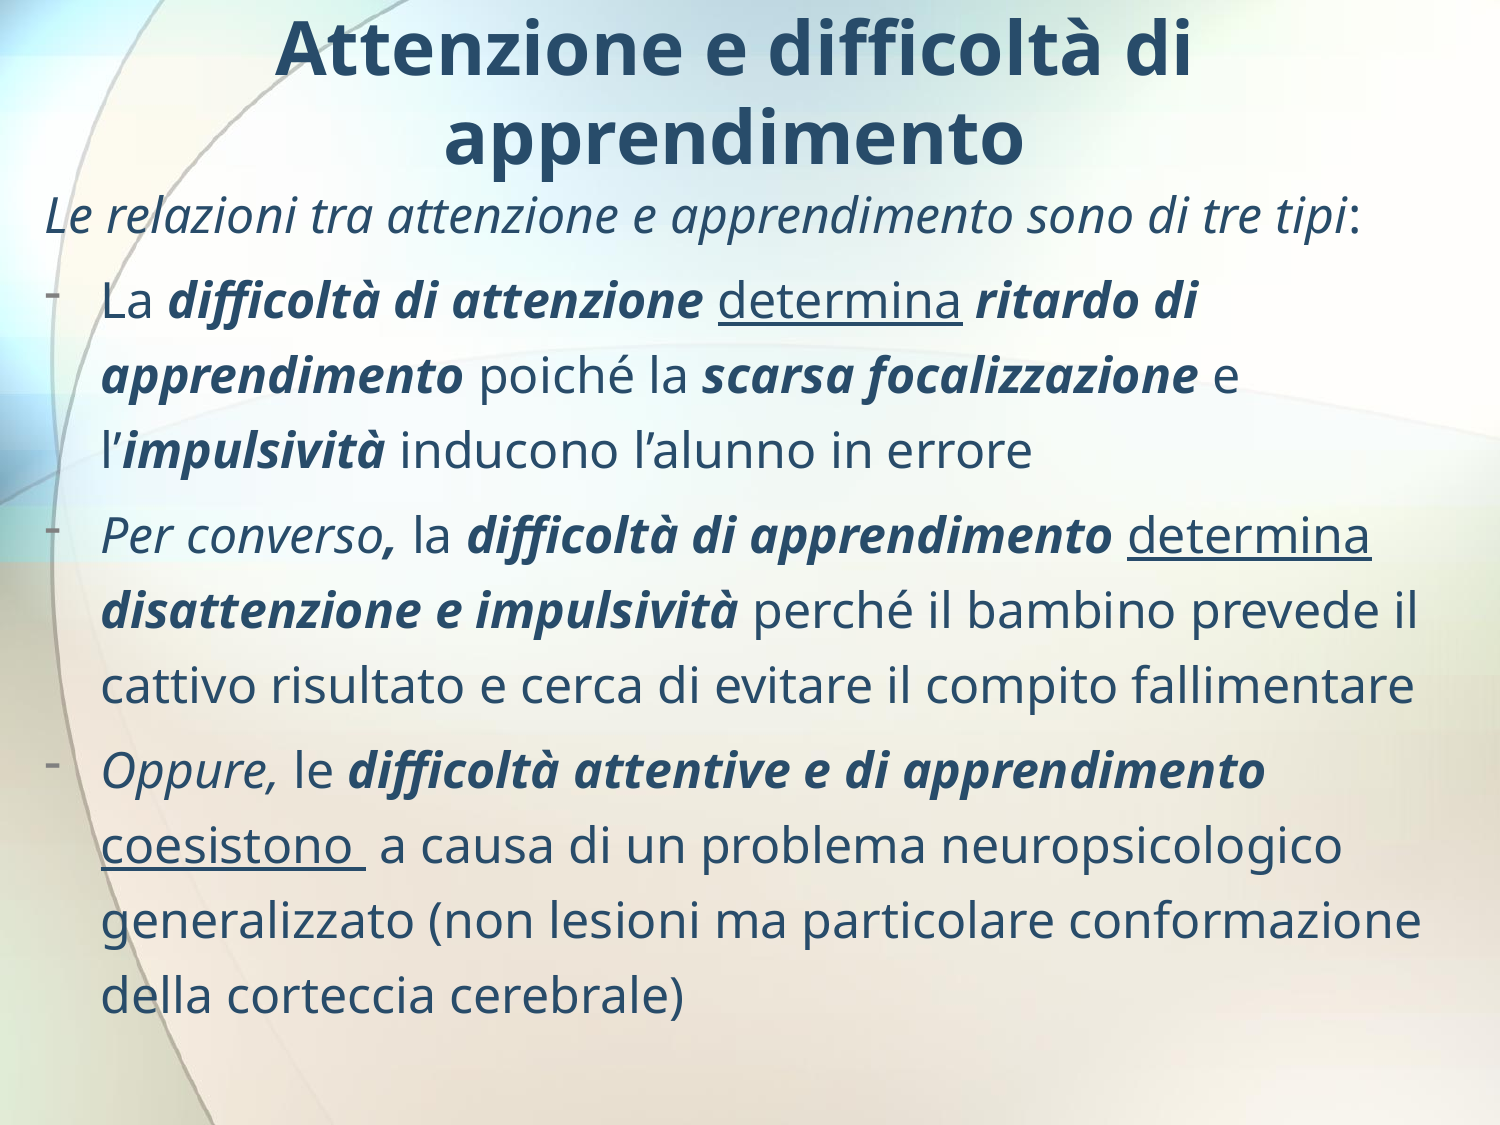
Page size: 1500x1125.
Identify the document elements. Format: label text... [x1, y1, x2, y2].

list Le relazioni tra attenzione e apprendimento sono di tre tipi: La difficoltà di attenzione determina ritardo di apprendimento poiché la scarsa focalizzazione e l’impulsività inducono l’alunno in errore Per converso, la difficoltà di apprendimento determina disattenzione e impulsività perché il bambino prevede il cattivo risultato e cerca di evitare il compito fallimentare Oppure, le difficoltà attentive e di apprendimento coesistono a causa di un problema neuropsicologico generalizzato (non lesioni ma particolare conformazione della corteccia cerebrale) [29, 160, 1447, 1050]
picture [0, 0, 1500, 1125]
title Attenzione e difficoltà di apprendimento [0, 31, 1471, 149]
